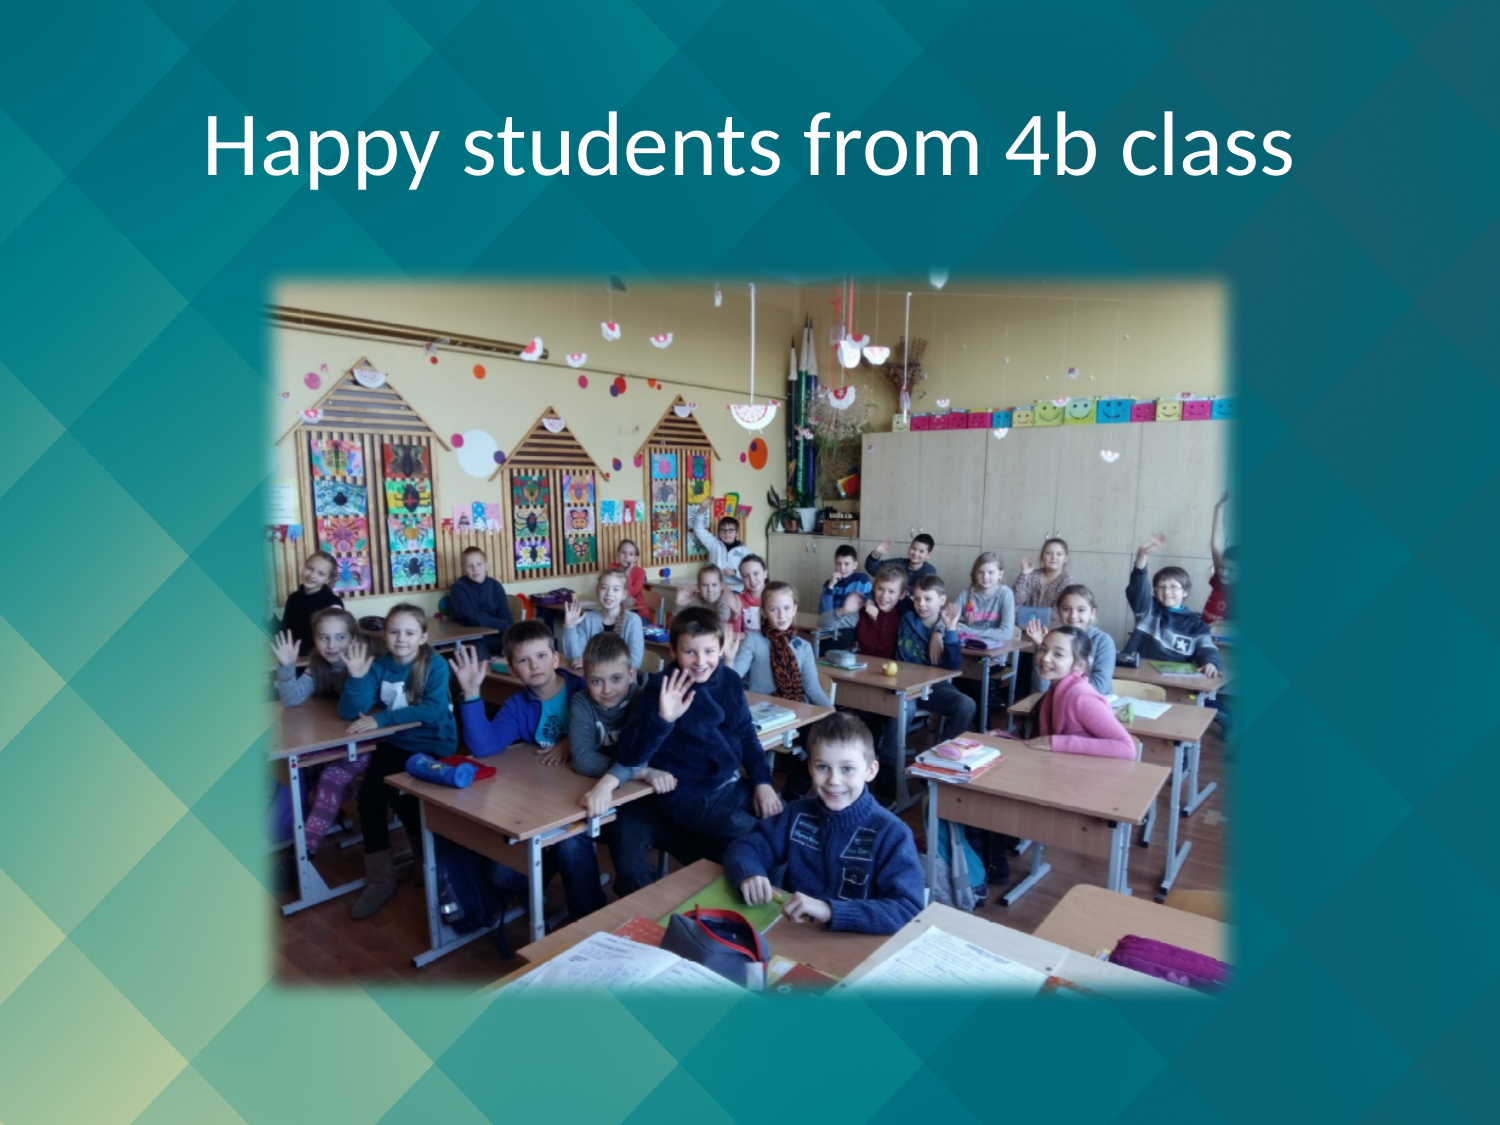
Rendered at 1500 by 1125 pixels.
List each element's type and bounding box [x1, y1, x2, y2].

picture [0, 0, 1500, 1125]
list [254, 262, 1246, 1006]
